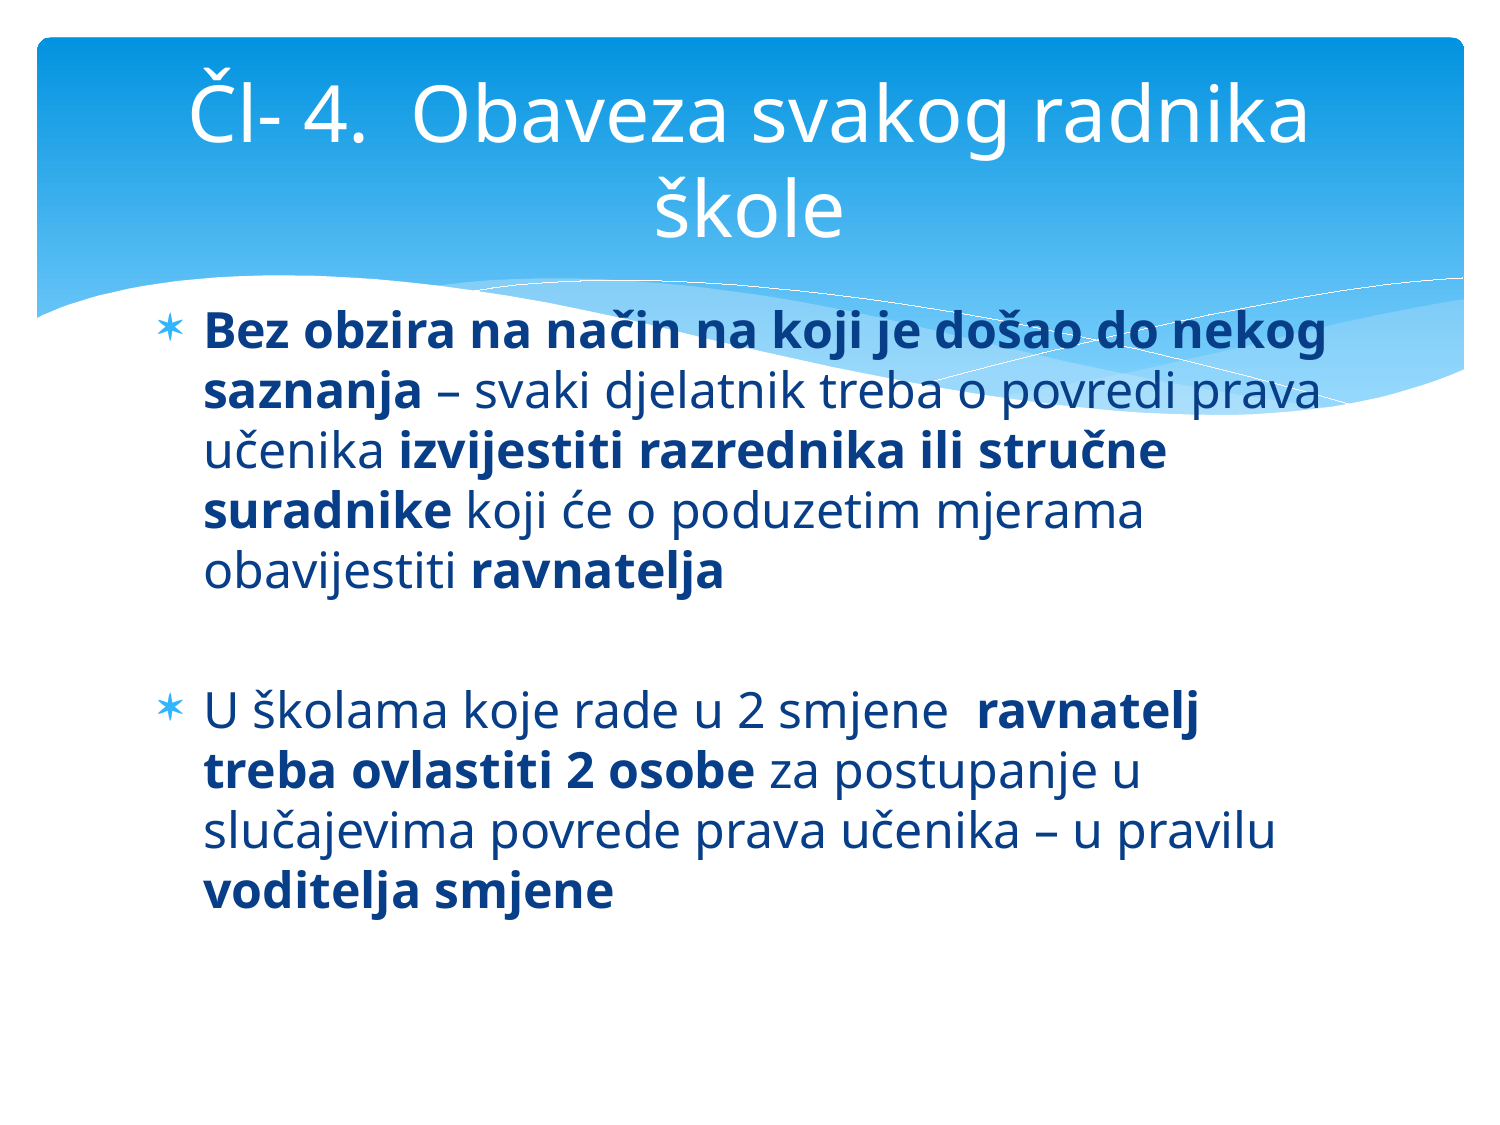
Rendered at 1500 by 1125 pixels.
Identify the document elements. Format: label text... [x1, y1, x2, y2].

title Čl- 4. Obaveza svakog radnika škole [75, 55, 1425, 261]
list Bez obzira na način na koji je došao do nekog saznanja – svaki djelatnik treba o povredi prava učenika izvijestiti razrednika ili stručne suradnike koji će o poduzetim mjerama obavijestiti ravnatelja U školama koje rade u 2 smjene ravnatelj treba ovlastiti 2 osobe za postupanje u slučajevima povrede prava učenika – u pravilu voditelja smjene [143, 290, 1359, 1005]
